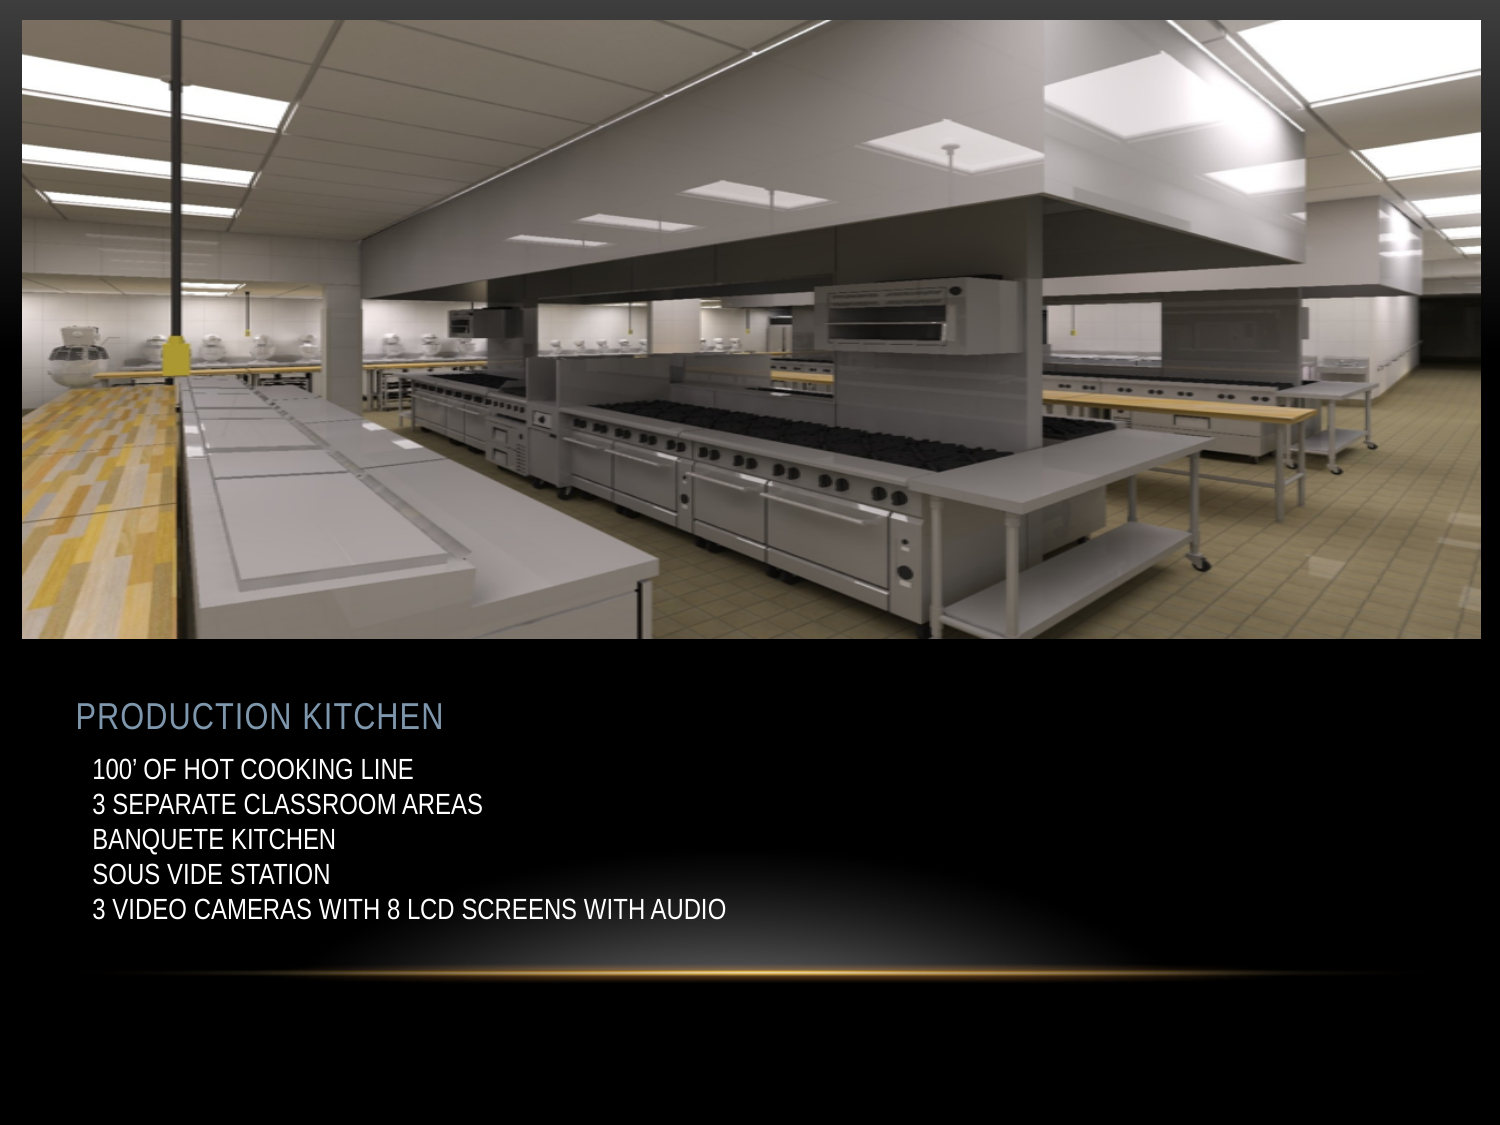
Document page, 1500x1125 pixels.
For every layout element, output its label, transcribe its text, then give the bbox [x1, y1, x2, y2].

title PRODUCTION KITCHEN [60, 693, 521, 745]
text_box 100’ OF HOT COOKING LINE 3 SEPARATE CLASSROOM AREAS BANQUETE KITCHEN SOUS VIDE STATION 3 VIDEO CAMERAS WITH 8 LCD SCREENS WITH AUDIO [77, 743, 828, 968]
picture [0, 0, 1500, 1125]
